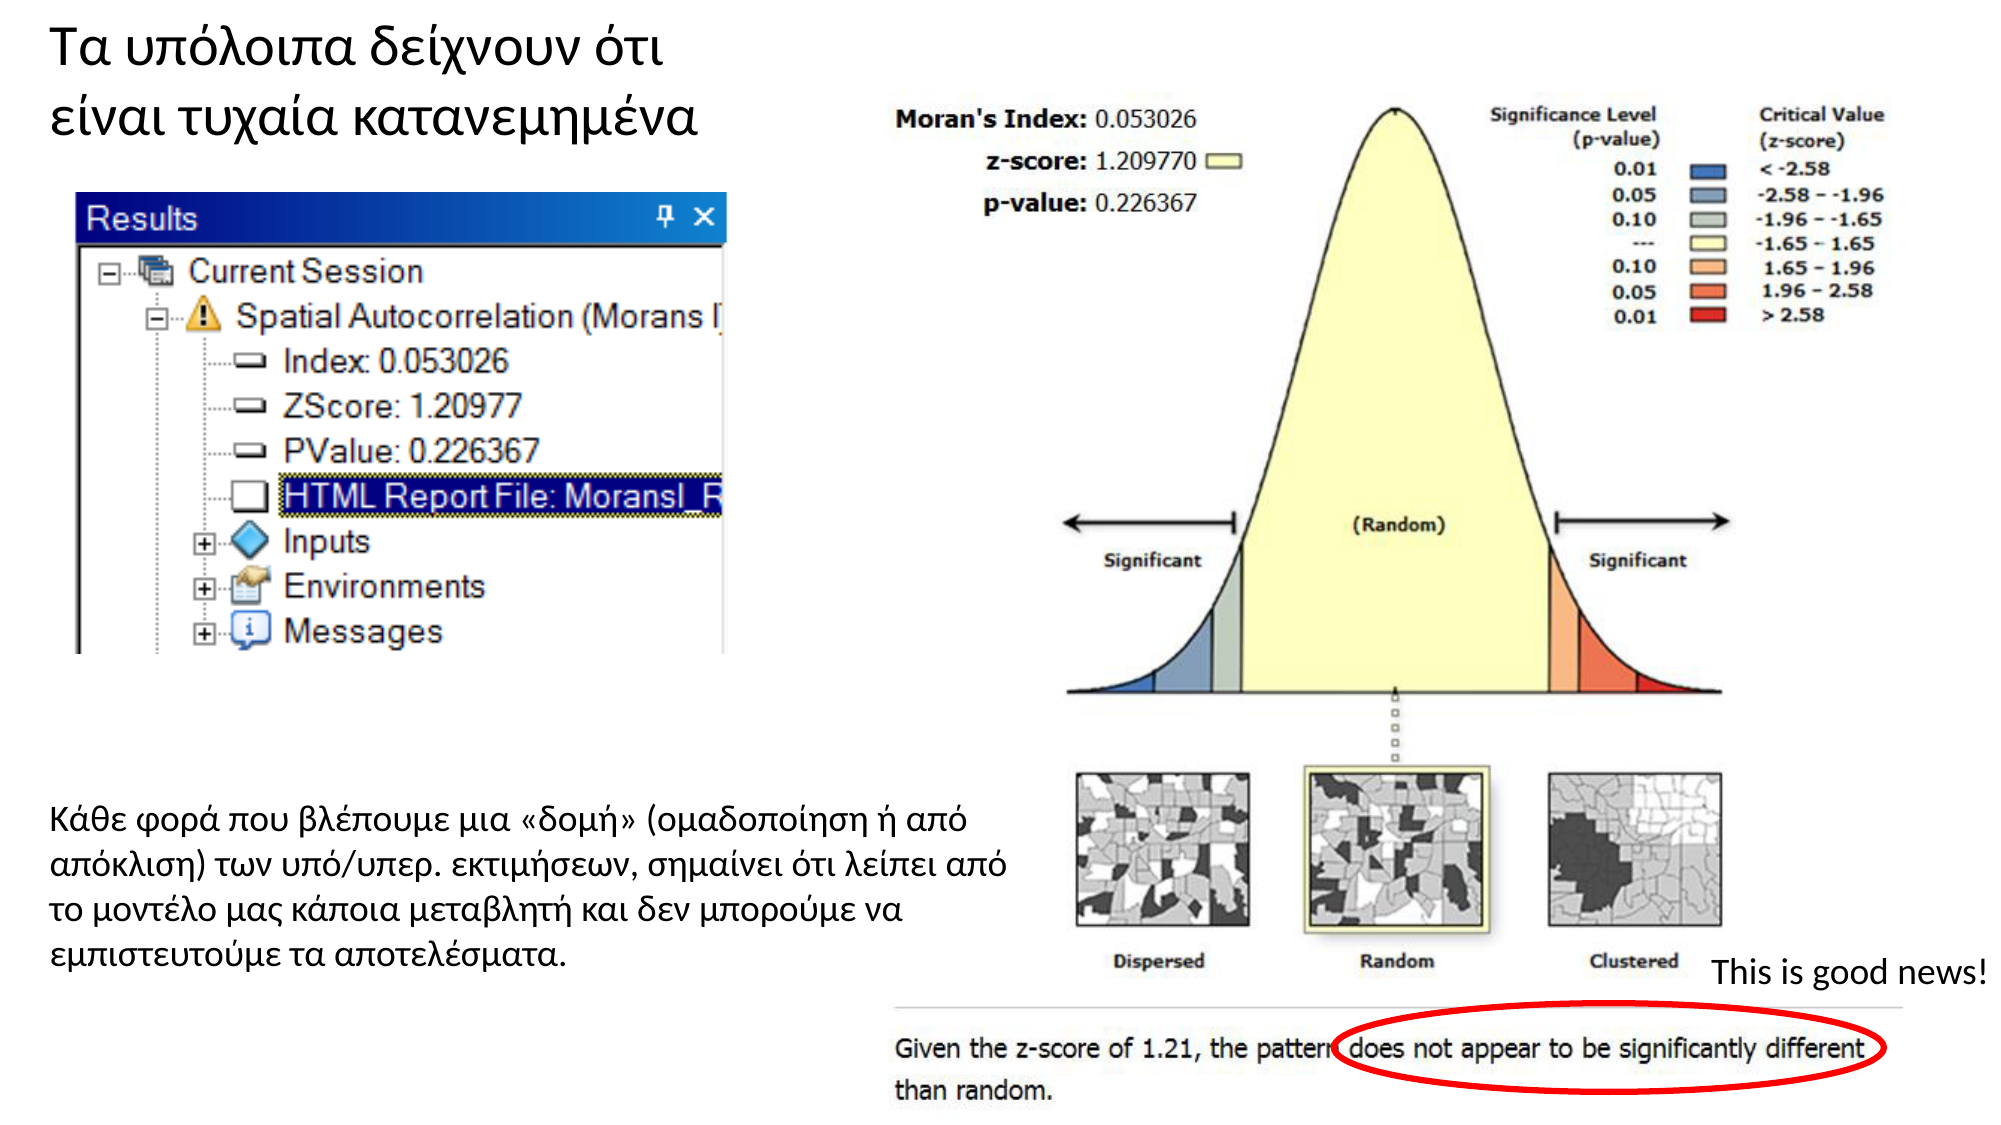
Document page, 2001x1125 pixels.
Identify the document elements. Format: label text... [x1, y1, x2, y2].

picture [840, 44, 1956, 1125]
text_box This is good news! [1956, 939, 2000, 1000]
picture [74, 192, 728, 654]
text_box Κάθε φορά που βλέπουμε μια «δομή» (ομαδοποίηση ή από απόκλιση) των υπό/υπερ. εκτιμήσεων, σημαίνει ότι λείπει από το μοντέλο μας κάποια μεταβλητή και δεν μπορούμε να εμπιστευτούμε τα αποτελέσματα. [34, 786, 840, 982]
text_box Τα υπόλοιπα δείχνουν ότι είναι τυχαία κατανεμημένα [34, 0, 767, 155]
